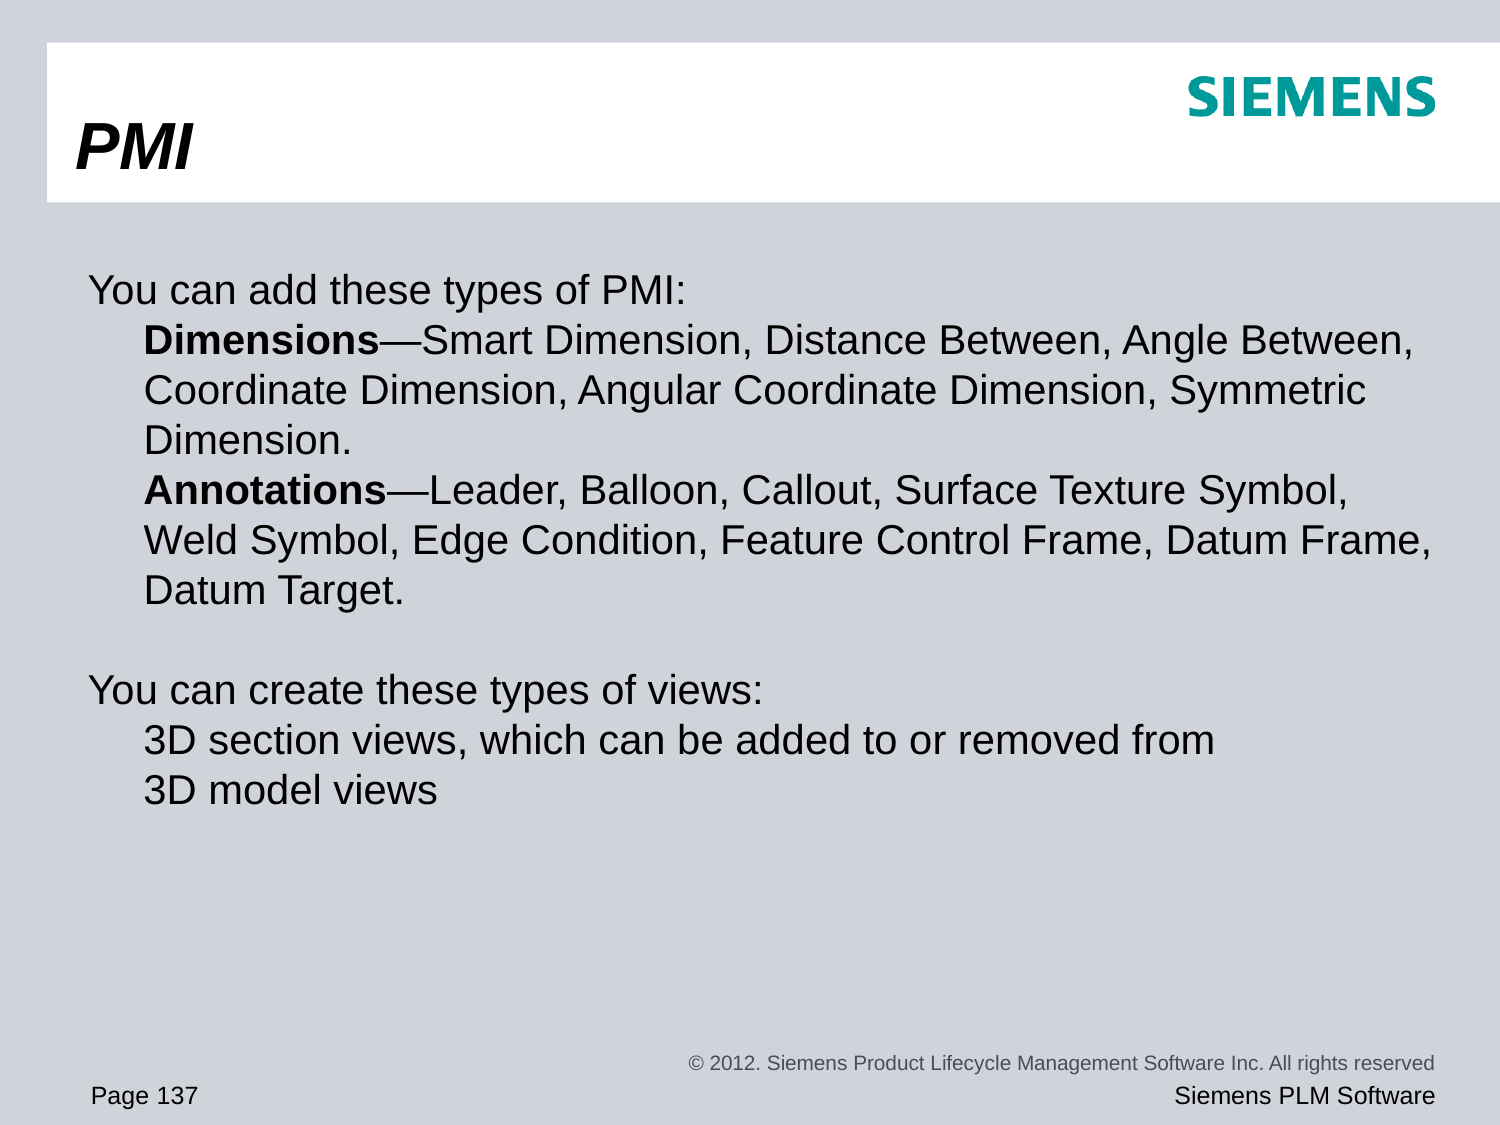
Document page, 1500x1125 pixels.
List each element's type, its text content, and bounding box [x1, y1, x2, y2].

title PMI [74, 49, 1095, 183]
list You can add these types of PMI: Dimensions—Smart Dimension, Distance Between, Angle Between, Coordinate Dimension, Angular Coordinate Dimension, Symmetric Dimension. Annotations—Leader, Balloon, Callout, Surface Texture Symbol, Weld Symbol, Edge Condition, Feature Control Frame, Datum Frame, Datum Target. You can create these types of views: 3D section views, which can be added to or removed from 3D model views [87, 262, 1438, 1013]
picture [1181, 69, 1444, 123]
